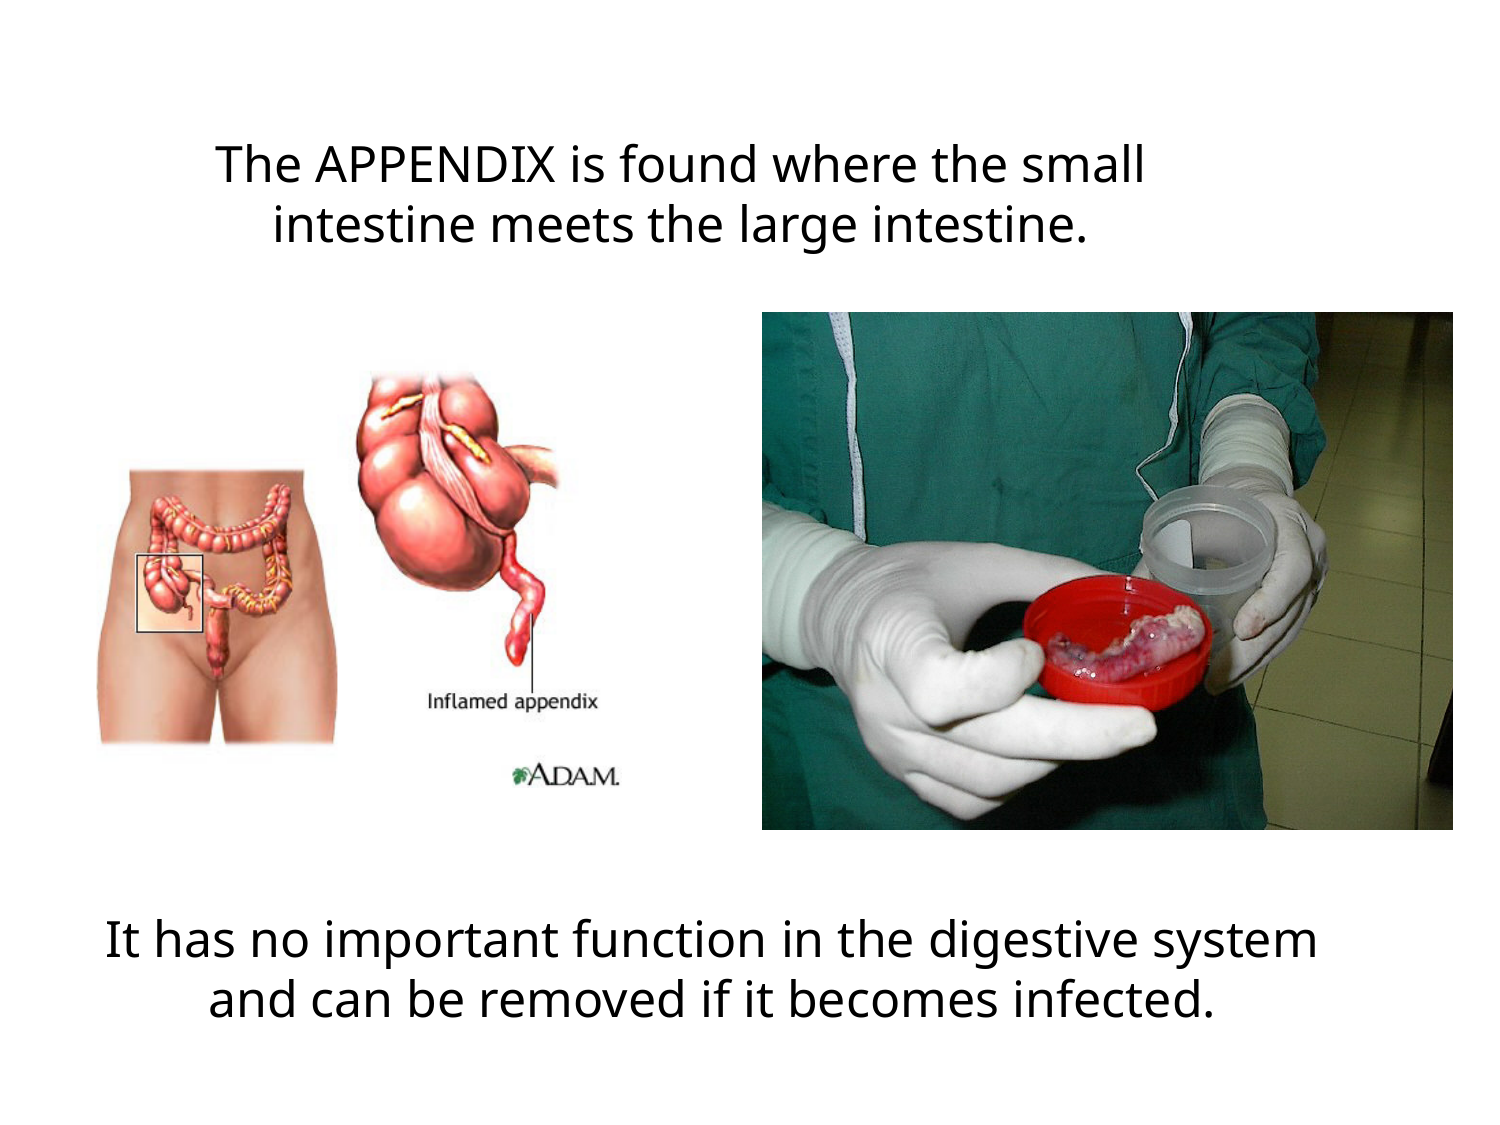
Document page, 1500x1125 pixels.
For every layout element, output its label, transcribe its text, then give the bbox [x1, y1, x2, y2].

text_box It has no important function in the digestive system and can be removed if it becomes infected. [87, 899, 1338, 1035]
picture [762, 312, 1453, 830]
text_box The APPENDIX is found where the small intestine meets the large intestine. [124, 124, 1238, 260]
picture [74, 349, 622, 788]
